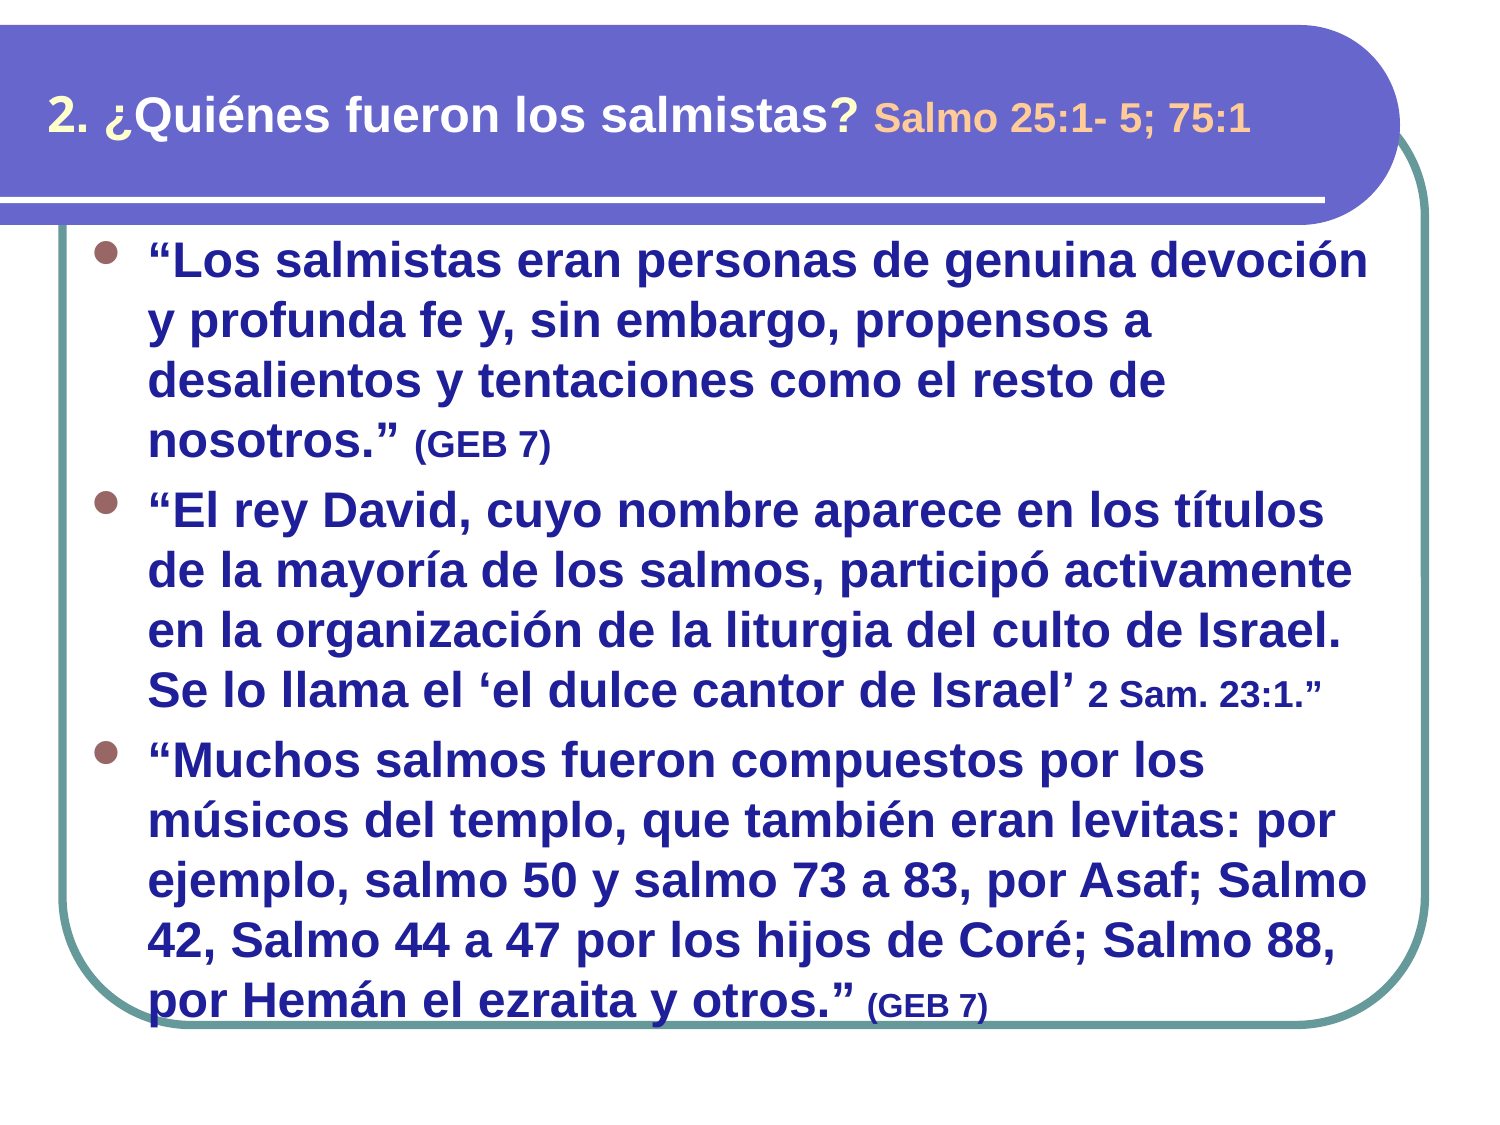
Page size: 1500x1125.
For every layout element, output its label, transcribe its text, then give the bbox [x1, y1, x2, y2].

title 2. ¿Quiénes fueron los salmistas? Salmo 25:1- 5; 75:1 [31, 37, 1348, 188]
list “Los salmistas eran personas de genuina devoción y profunda fe y, sin embargo, propensos a desalientos y tentaciones como el resto de nosotros.” (GEB 7) “El rey David, cuyo nombre aparece en los títulos de la mayoría de los salmos, participó activamente en la organización de la liturgia del culto de Israel. Se lo llama el ‘el dulce cantor de Israel’ 2 Sam. 23:1.” “Muchos salmos fueron compuestos por los músicos del templo, que también eran levitas: por ejemplo, salmo 50 y salmo 73 a 83, por Asaf; Salmo 42, Salmo 44 a 47 por los hijos de Coré; Salmo 88, por Hemán el ezraita y otros.” (GEB 7) [75, 219, 1412, 1024]
